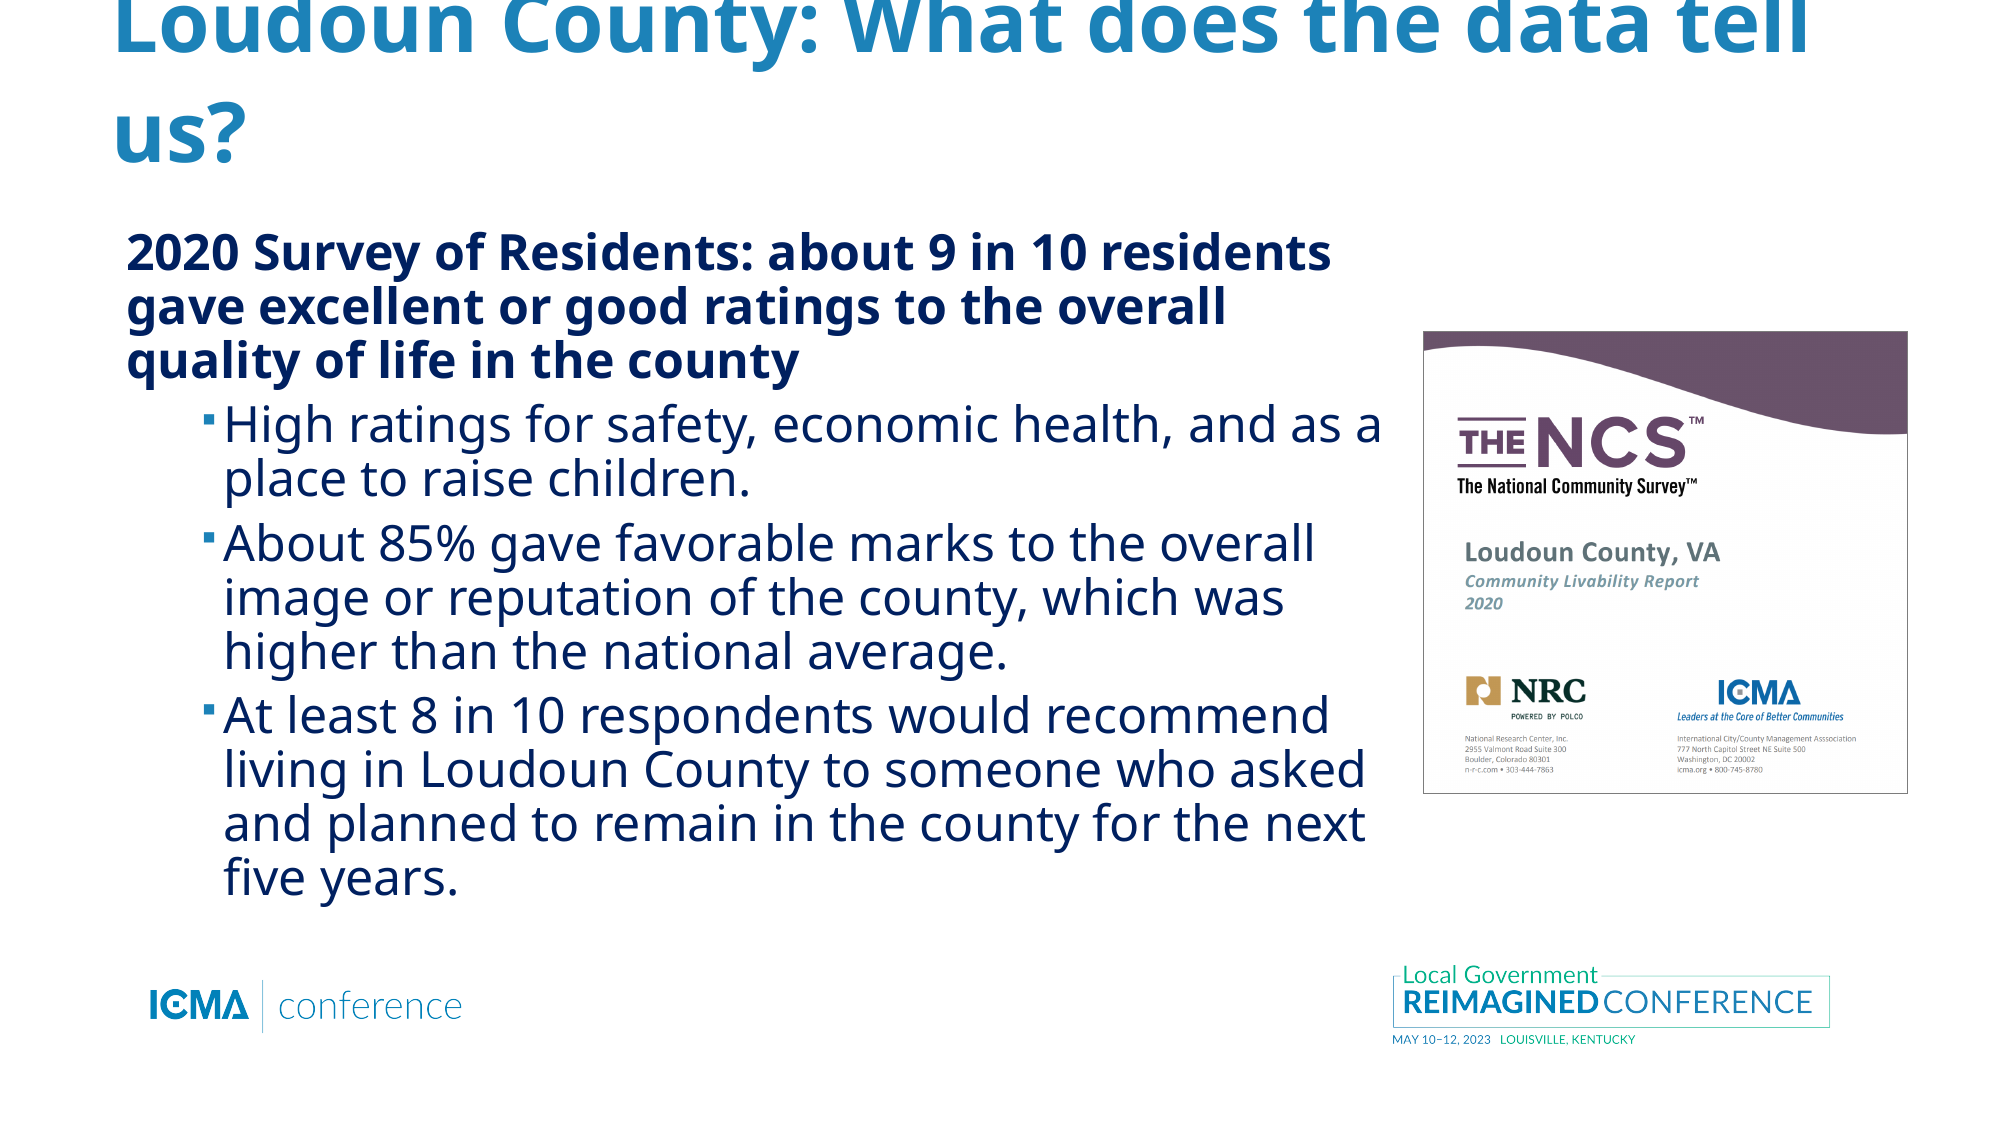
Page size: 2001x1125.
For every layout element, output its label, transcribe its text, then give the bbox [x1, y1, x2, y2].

picture [1423, 331, 1908, 794]
picture [1371, 944, 1851, 1070]
picture [150, 974, 465, 1039]
title Loudoun County: What does the data tell us? [111, 68, 1890, 180]
list 2020 Survey of Residents: about 9 in 10 residents gave excellent or good ratings to the overall quality of life in the county High ratings for safety, economic health, and as a place to raise children. About 85% gave favorable marks to the overall image or reputation of the county, which was higher than the national average. At least 8 in 10 respondents would recommend living in Loudoun County to someone who asked and planned to remain in the county for the next five years. [110, 227, 1403, 954]
